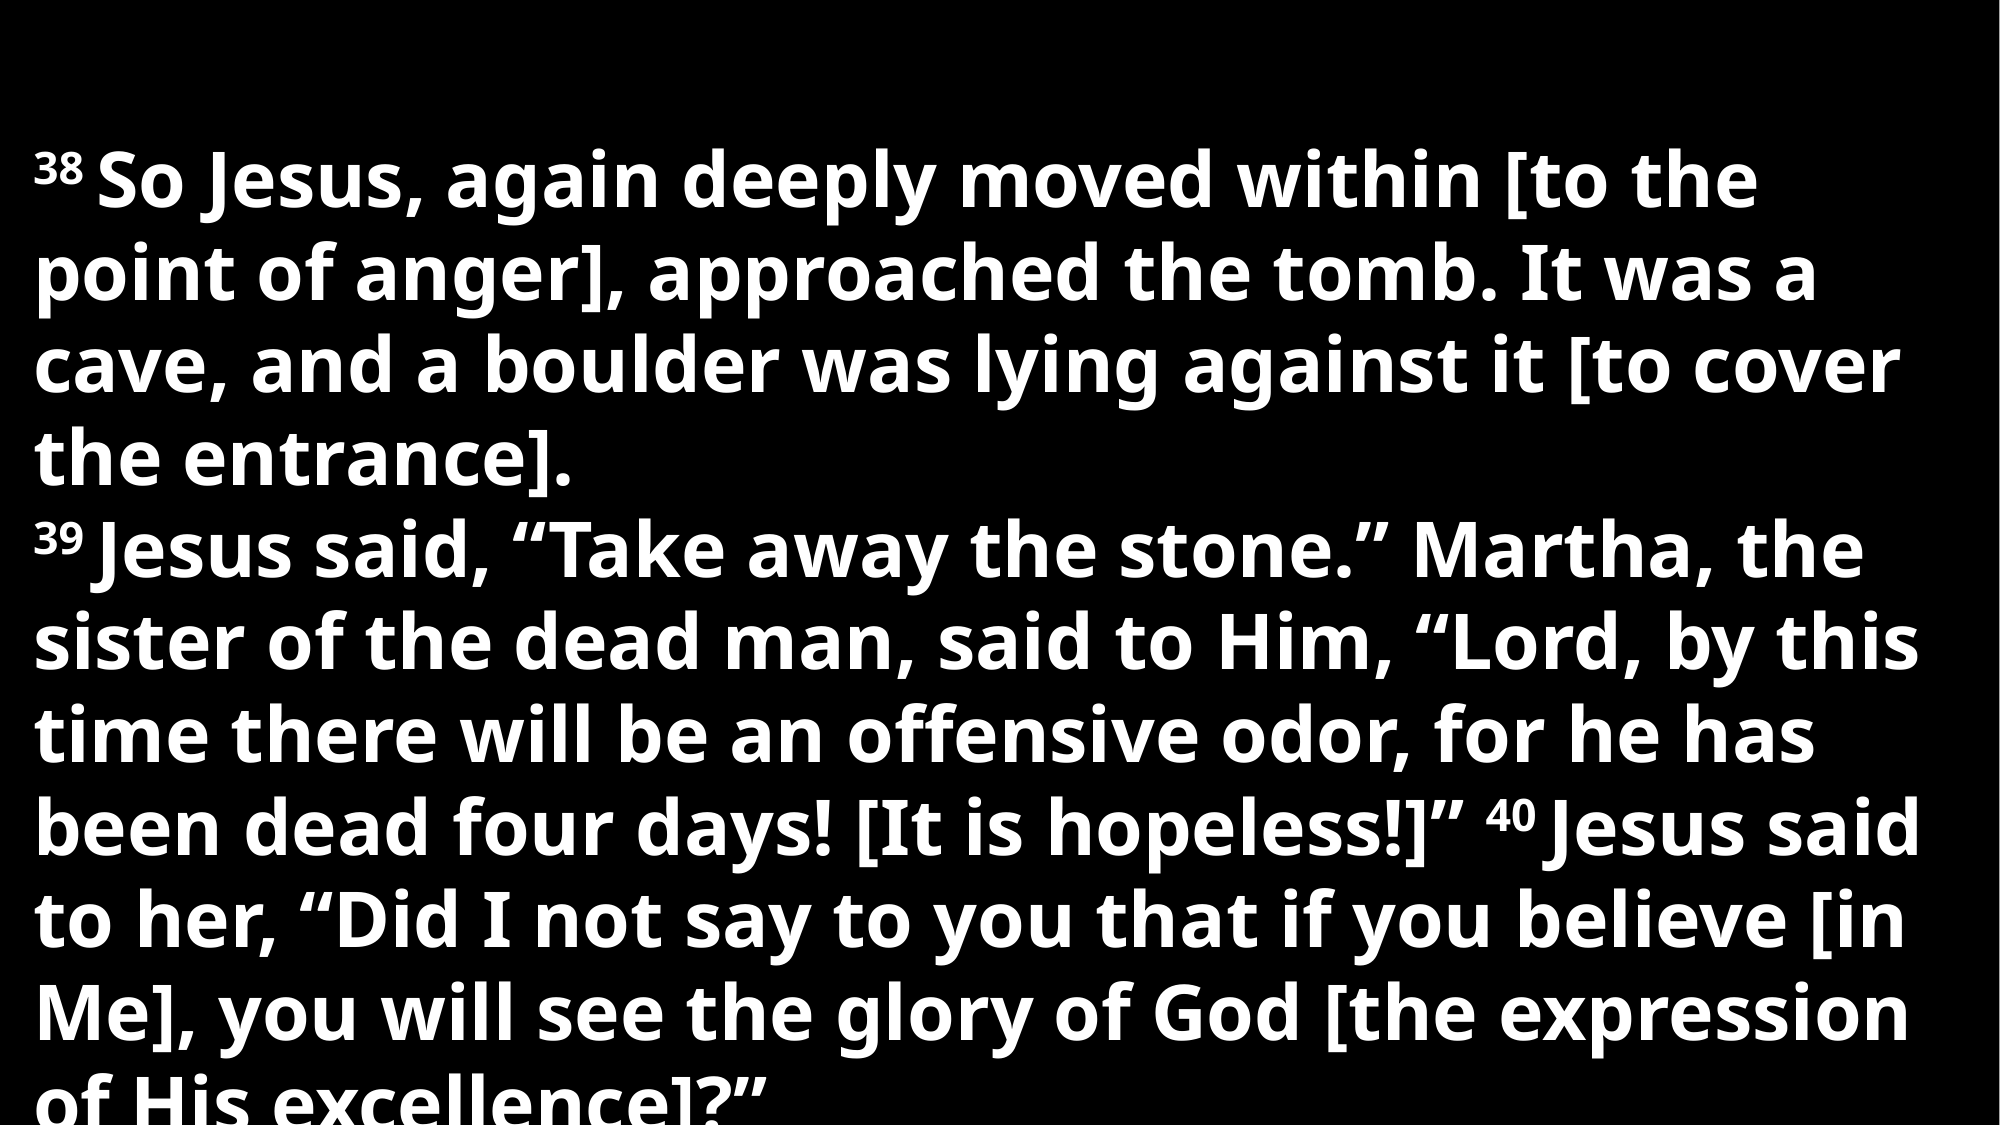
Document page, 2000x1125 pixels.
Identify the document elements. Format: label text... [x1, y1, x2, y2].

text_box 38 So Jesus, again deeply moved within [to the point of anger], approached the tomb. It was a cave, and a boulder was lying against it [to cover the entrance]. 39 Jesus said, “Take away the stone.” Martha, the sister of the dead man, said to Him, “Lord, by this time there will be an offensive odor, for he has been dead four days! [It is hopeless!]” 40 Jesus said to her, “Did I not say to you that if you believe [in Me], you will see the glory of God [the expression of His excellence]?” [18, 123, 1981, 1125]
